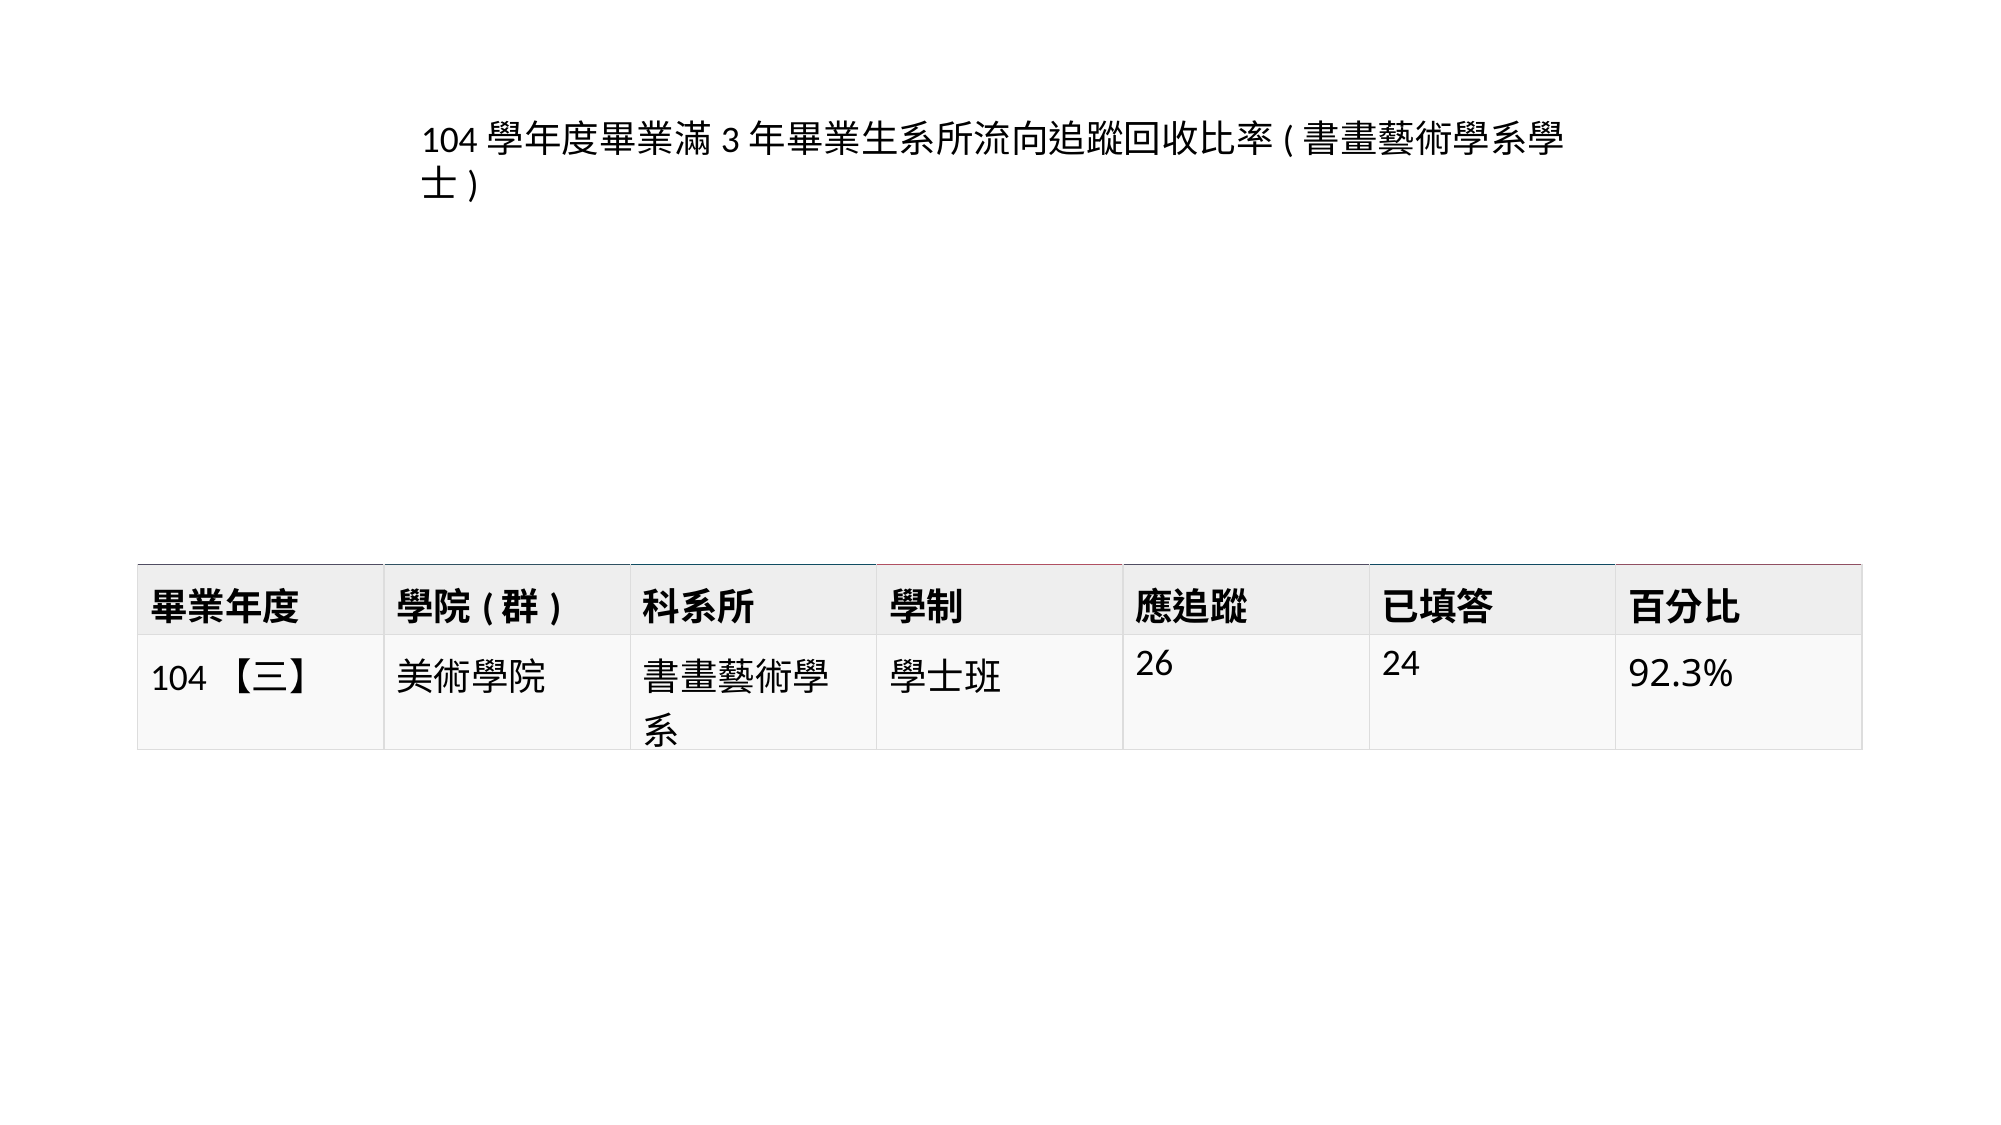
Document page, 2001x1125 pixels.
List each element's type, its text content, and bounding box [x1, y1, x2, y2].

table_header 學制 [877, 565, 1122, 634]
table_header 畢業年度 [138, 565, 383, 634]
table_header 學院(群) [385, 565, 630, 634]
table_cell 92.3% [1616, 635, 1861, 749]
table_header 已填答 [1370, 565, 1615, 634]
table_cell 美術學院 [385, 635, 630, 749]
table_header 應追蹤 [1124, 565, 1369, 634]
table_header 科系所 [631, 565, 876, 634]
table_cell 學士班 [877, 635, 1122, 749]
table_header 百分比 [1616, 565, 1861, 634]
table_cell 書畫藝術學系 [631, 635, 876, 749]
table_cell 26 [1124, 635, 1369, 749]
text_box 104學年度畢業滿3年畢業生系所流向追蹤回收比率(書畫藝術學系學士) [406, 107, 1592, 212]
table_cell 104【三】 [138, 635, 383, 749]
table_cell 24 [1370, 635, 1615, 749]
